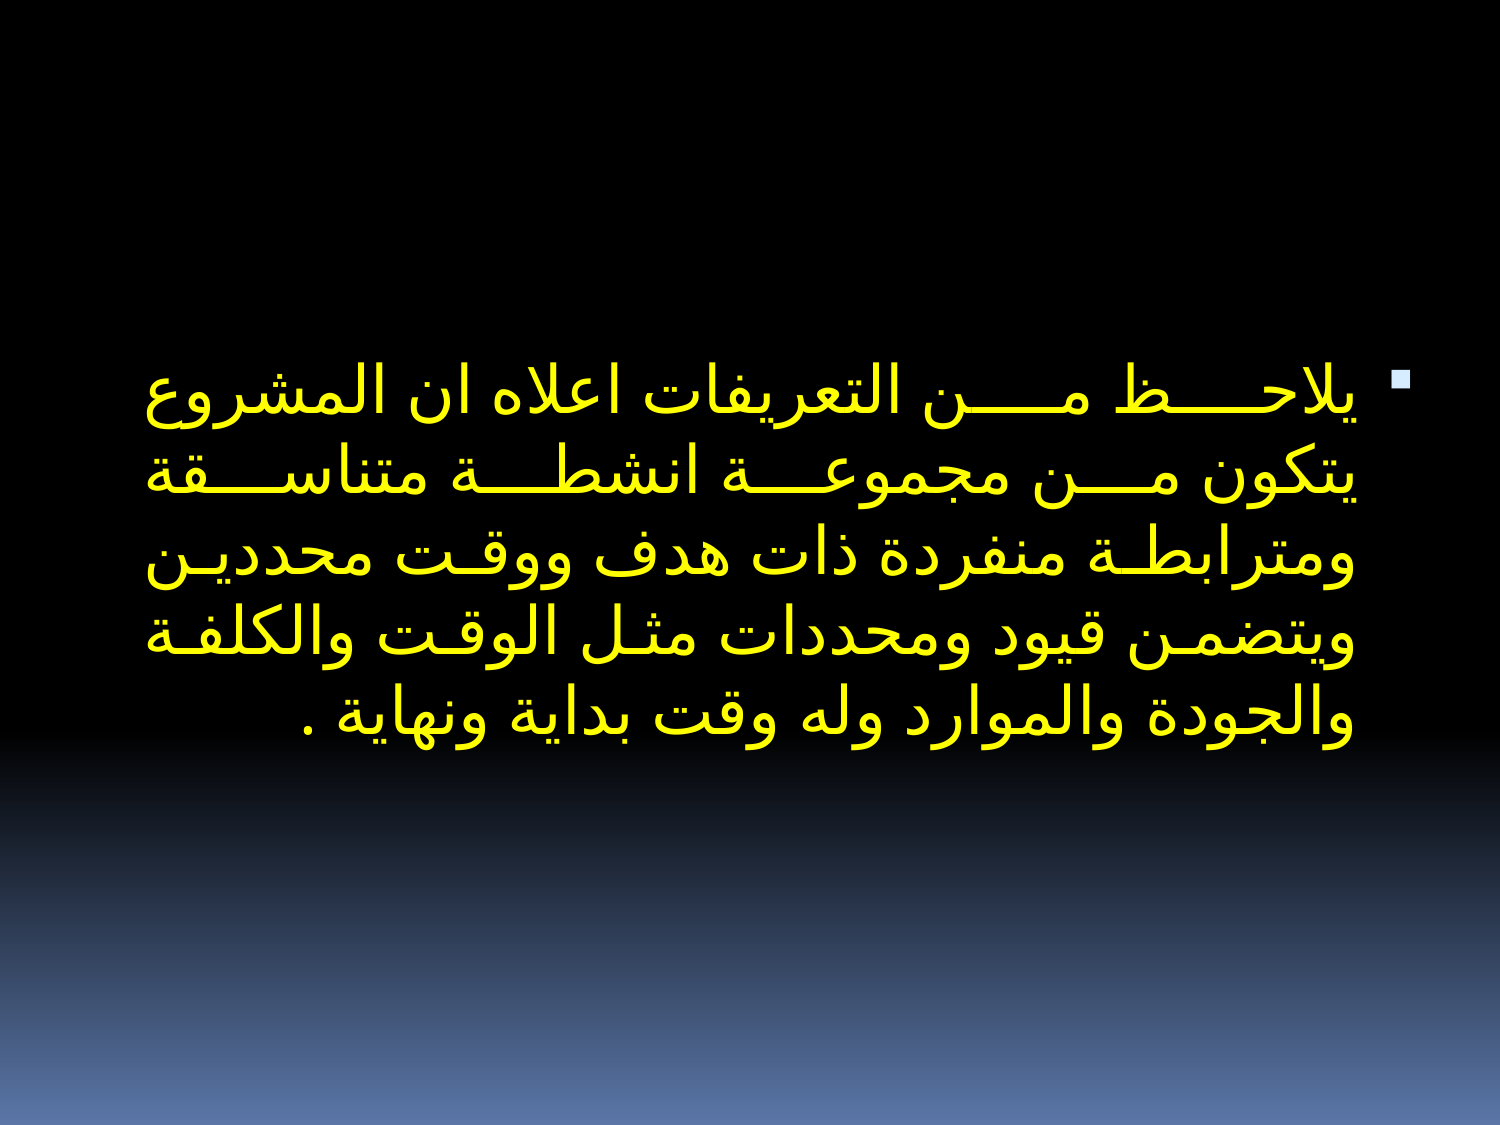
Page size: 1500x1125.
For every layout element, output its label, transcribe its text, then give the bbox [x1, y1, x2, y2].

subtitle يلاحظ من التعريفات اعلاه ان المشروع يتكون من مجموعة انشطة متناسقة ومترابطة منفردة ذات هدف ووقت محددين ويتضمن قيود ومحددات مثل الوقت والكلفة والجودة والموارد وله وقت بداية ونهاية . [128, 339, 1442, 774]
